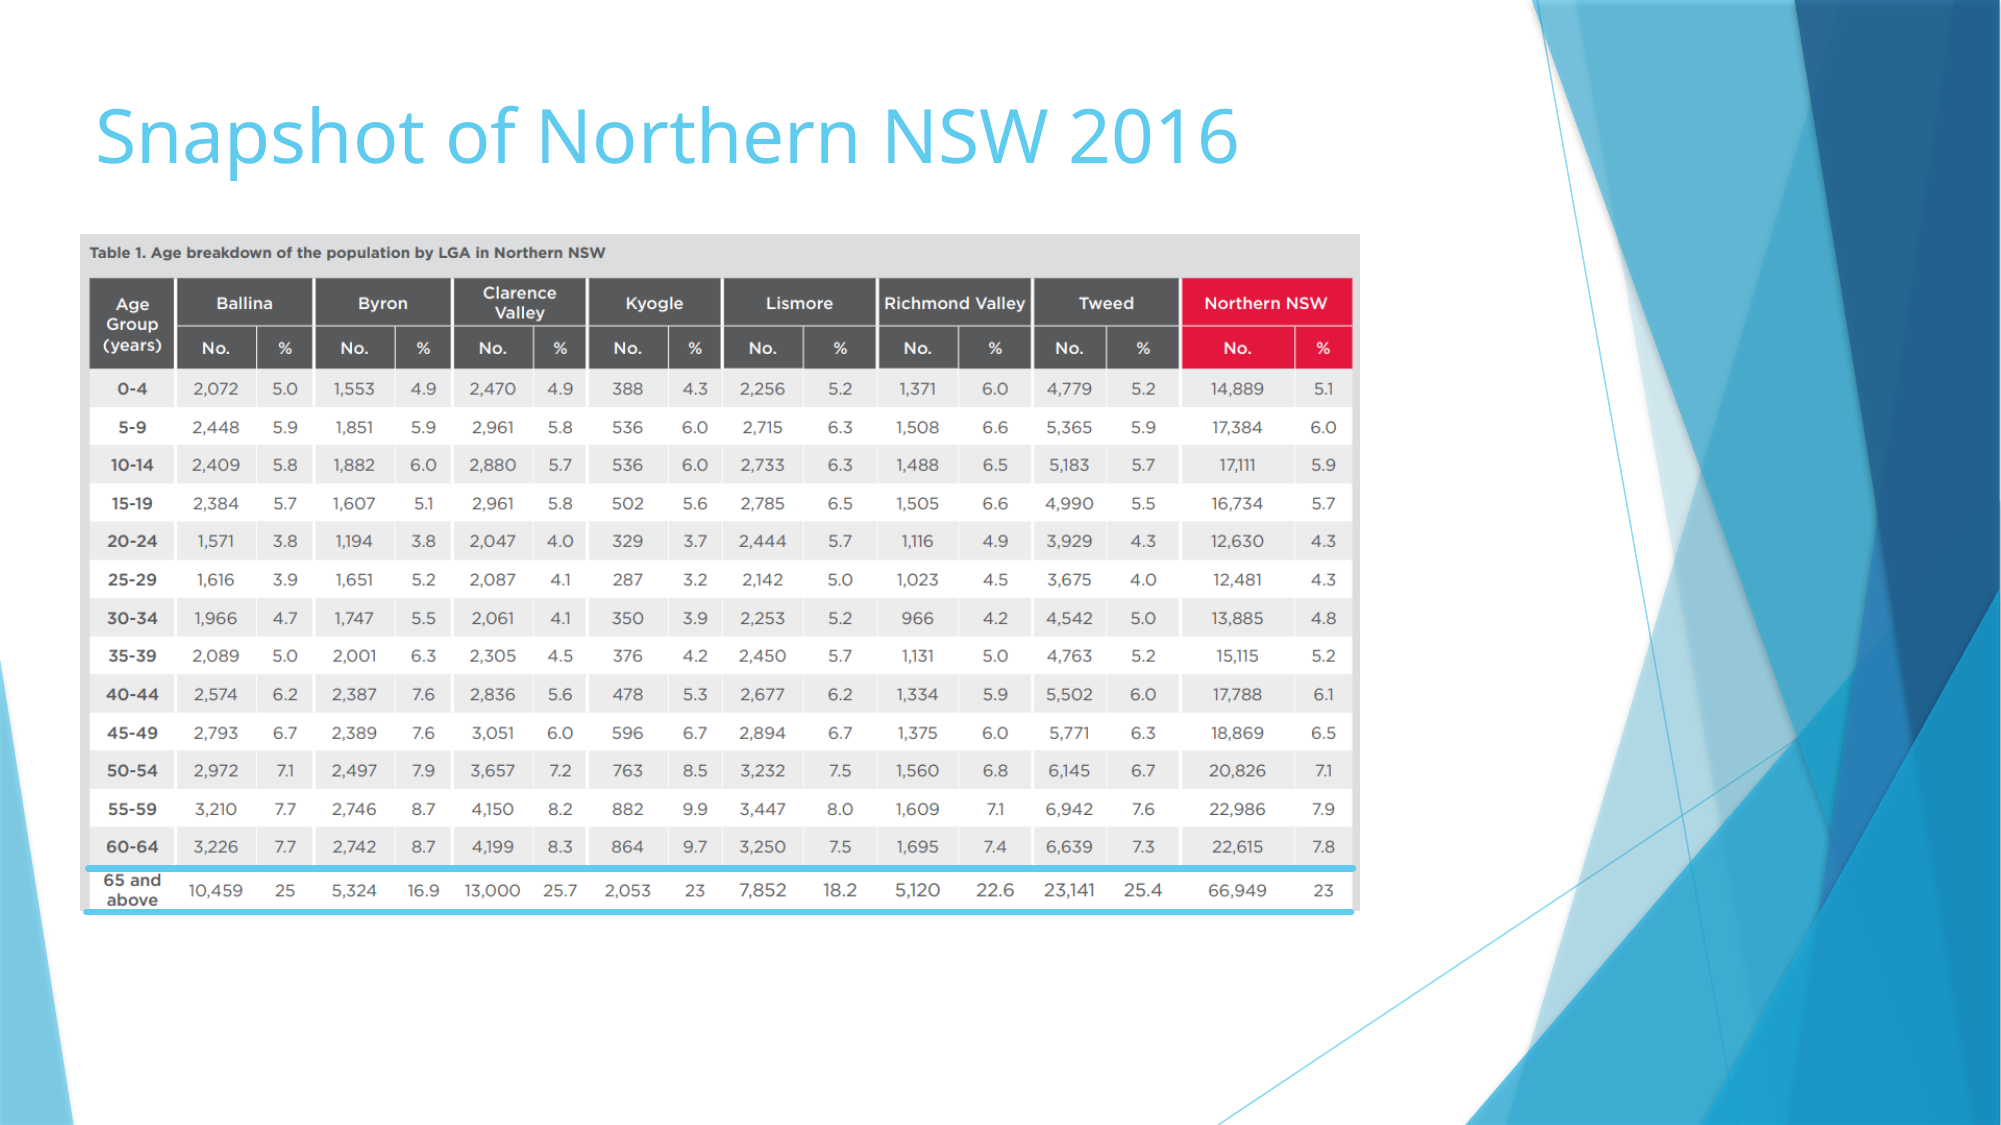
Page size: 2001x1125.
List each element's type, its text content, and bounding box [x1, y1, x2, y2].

title Snapshot of Northern NSW 2016 [80, 80, 1491, 298]
picture [79, 233, 1360, 912]
